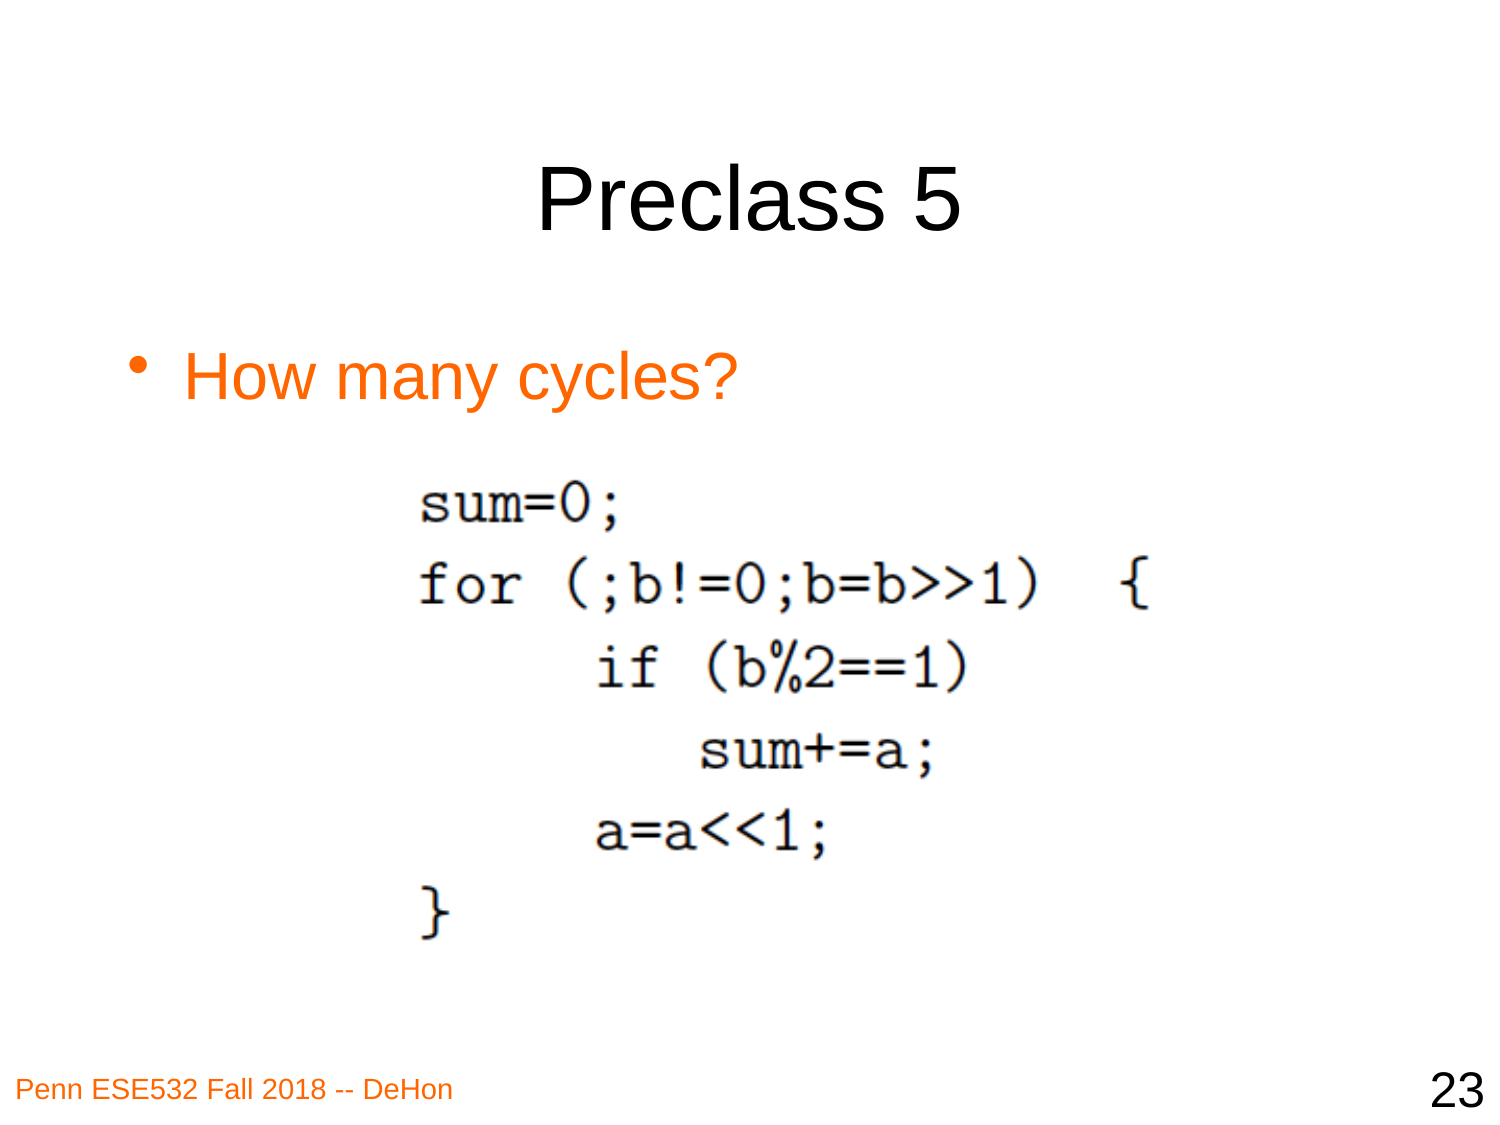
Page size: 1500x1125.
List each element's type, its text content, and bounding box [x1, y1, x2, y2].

slide_number 23 [1187, 1049, 1500, 1125]
picture [337, 462, 1184, 978]
title Preclass 5 [112, 99, 1388, 288]
list How many cycles? [112, 324, 1388, 1001]
slide_number Penn ESE532 Fall 2018 -- DeHon [0, 1062, 576, 1125]
